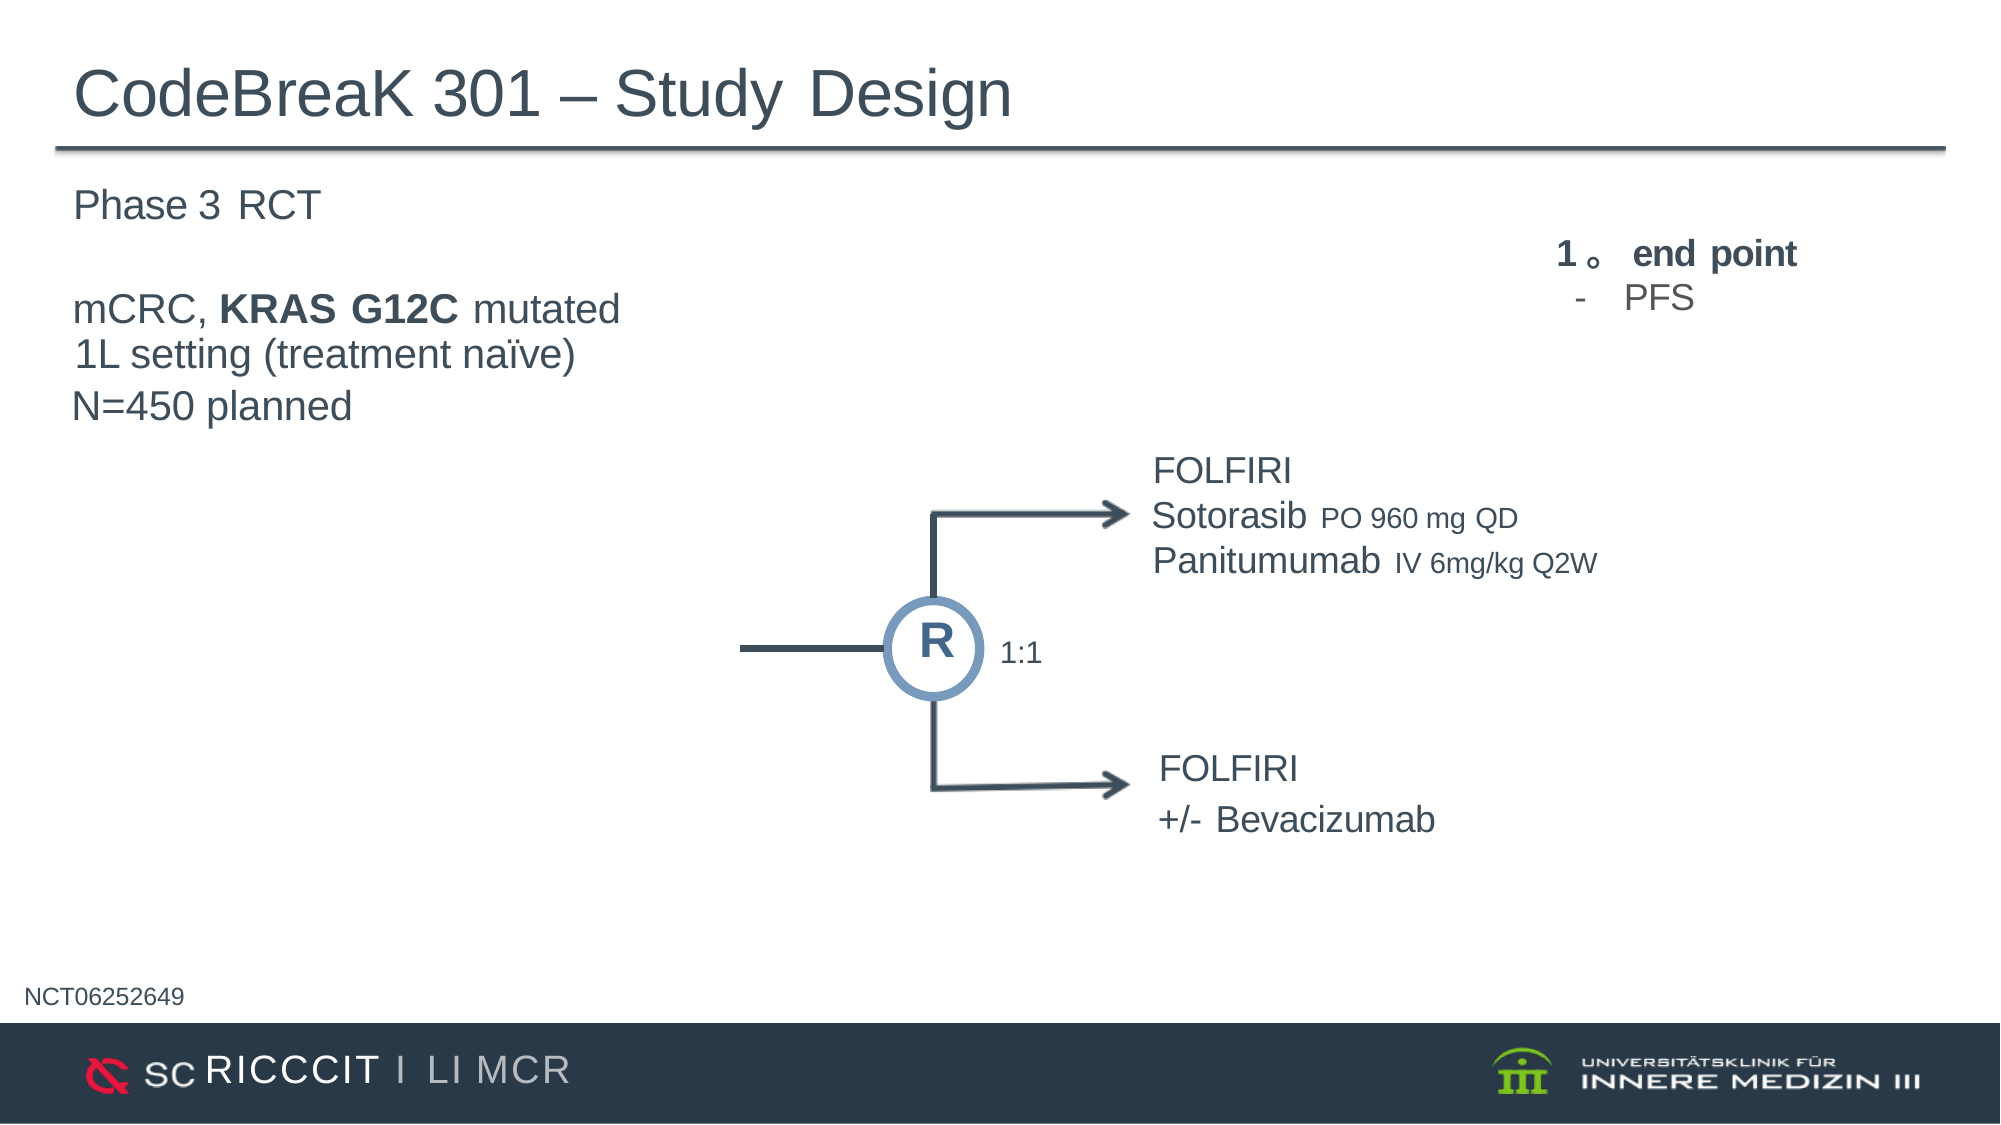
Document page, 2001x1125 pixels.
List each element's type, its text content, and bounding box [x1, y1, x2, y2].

picture [1582, 1074, 1921, 1090]
text_box Phase 3 RCT mCRC, KRAS G12C mutated 1L setting (treatment naïve) N=450 planned [70, 184, 622, 430]
picture [1582, 1056, 1837, 1068]
picture [54, 146, 1946, 158]
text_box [882, 595, 985, 702]
picture [1492, 1047, 1554, 1094]
picture [85, 1057, 130, 1094]
text_box [0, 1023, 2000, 1124]
picture [930, 696, 1132, 800]
picture [930, 499, 1131, 529]
text_box CodeBreaK 301 – Study Design [71, 61, 1017, 131]
text_box 1:1 [997, 635, 1045, 672]
text_box 1。end point - PFS FOLFIRI Sotorasib PO 960 mg QD Panitumumab IV 6mg/kg Q2W FOLFIRI +/- Bevacizumab [1149, 233, 1798, 844]
picture [145, 1062, 196, 1089]
text_box NCT06252649 [22, 983, 187, 1012]
text_box RICCCIT I LI MCR [143, 1059, 571, 1094]
